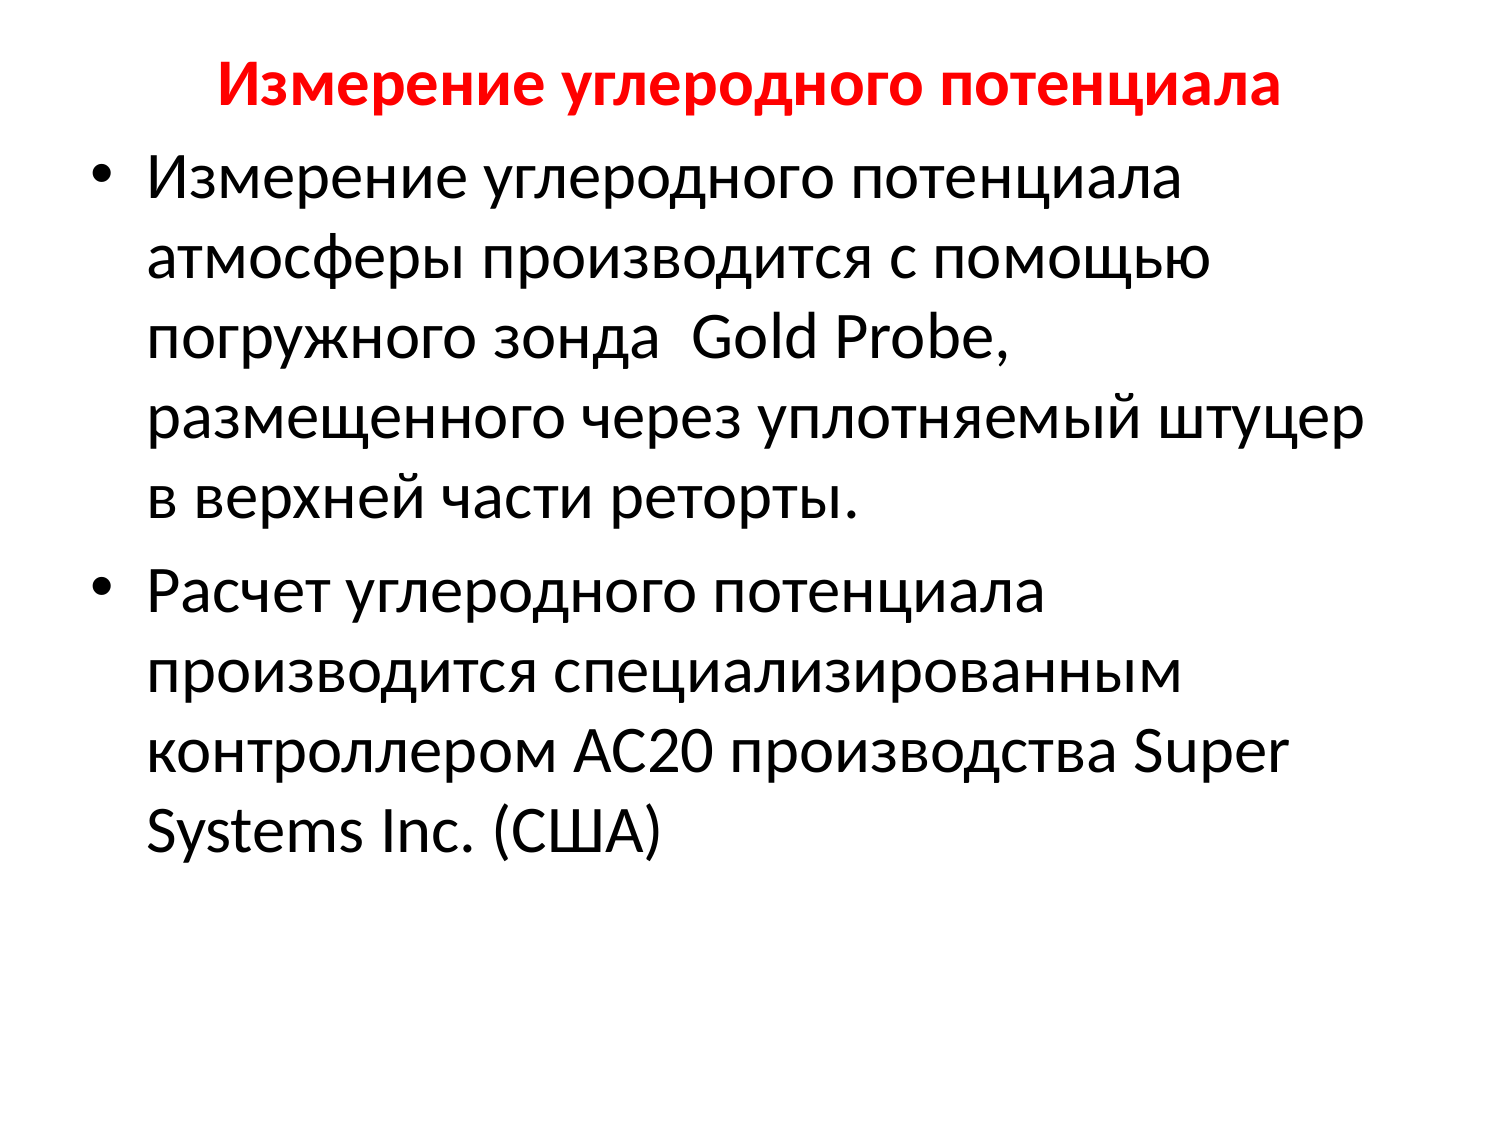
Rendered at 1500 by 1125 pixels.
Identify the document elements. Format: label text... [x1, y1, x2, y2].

list Измерение углеродного потенциала Измерение углеродного потенциала атмосферы производится с помощью погружного зонда Gold Probe, размещенного через уплотняемый штуцер в верхней части реторты. Расчет углеродного потенциала производится специализированным контроллером AC20 производства Super Systems Inc. (США) [75, 30, 1425, 1083]
